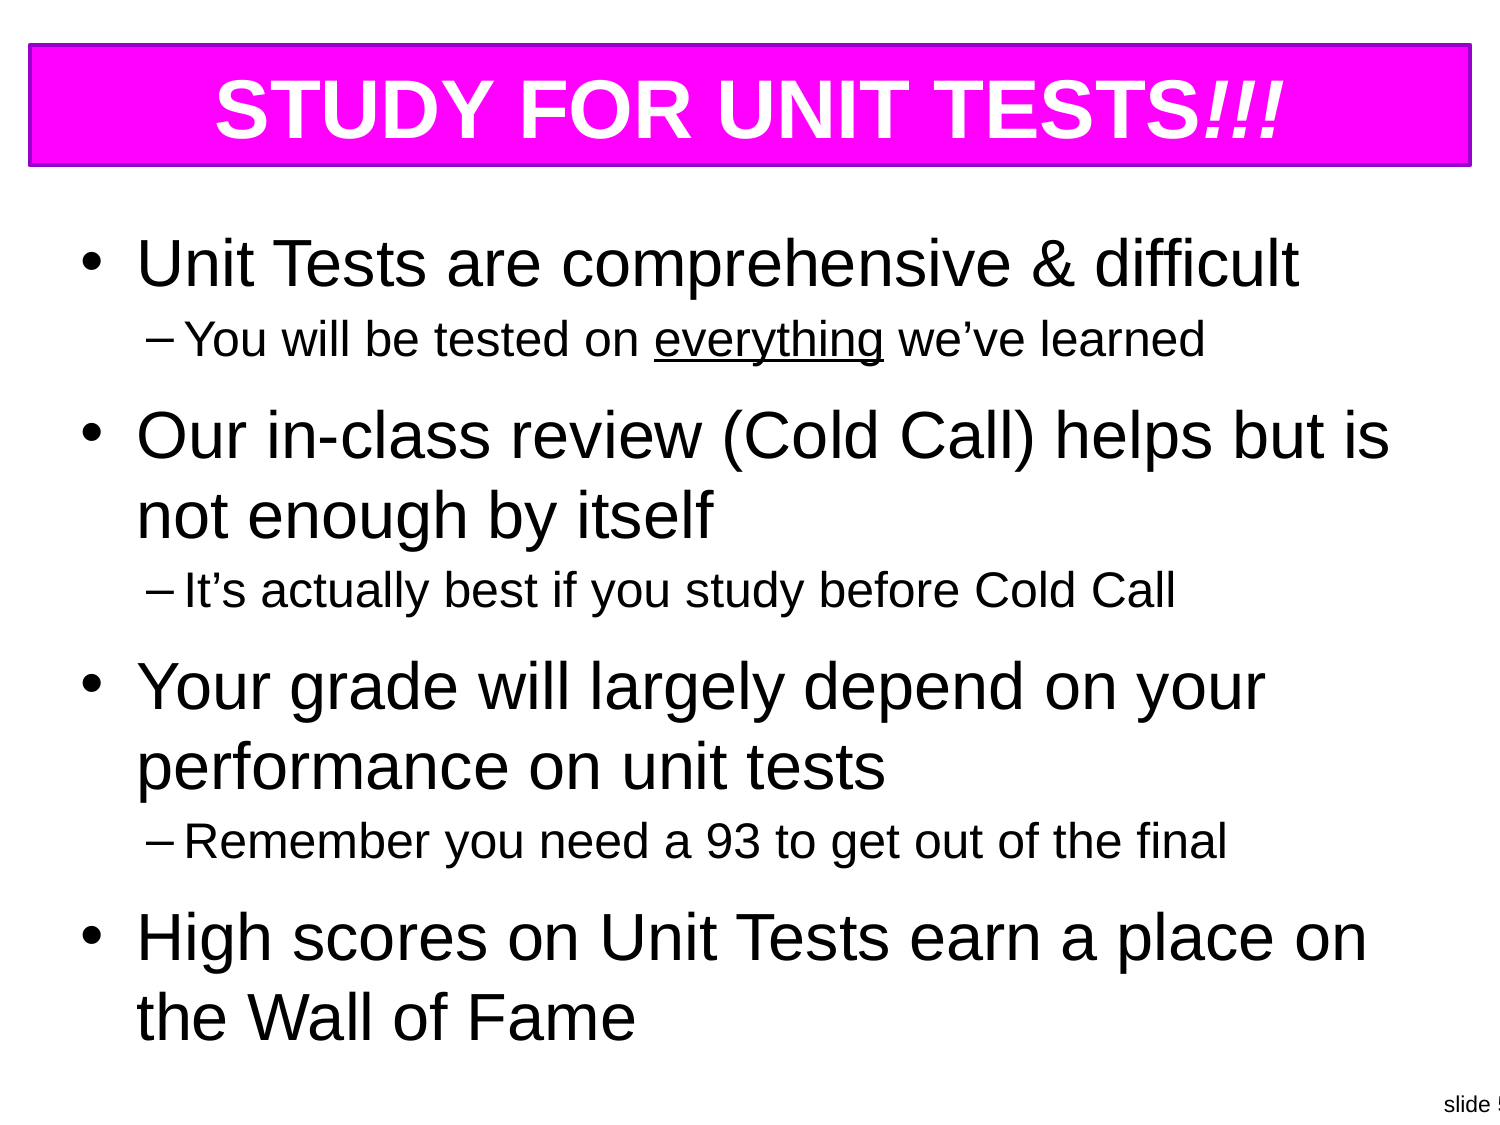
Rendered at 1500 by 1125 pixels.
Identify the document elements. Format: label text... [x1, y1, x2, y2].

list Unit Tests are comprehensive & difficult You will be tested on everything we’ve learned Our in-class review (Cold Call) helps but is not enough by itself It’s actually best if you study before Cold Call Your grade will largely depend on your performance on unit tests Remember you need a 93 to get out of the final High scores on Unit Tests earn a place on the Wall of Fame [64, 212, 1435, 1055]
title STUDY FOR UNIT TESTS!!! [29, 45, 1471, 166]
